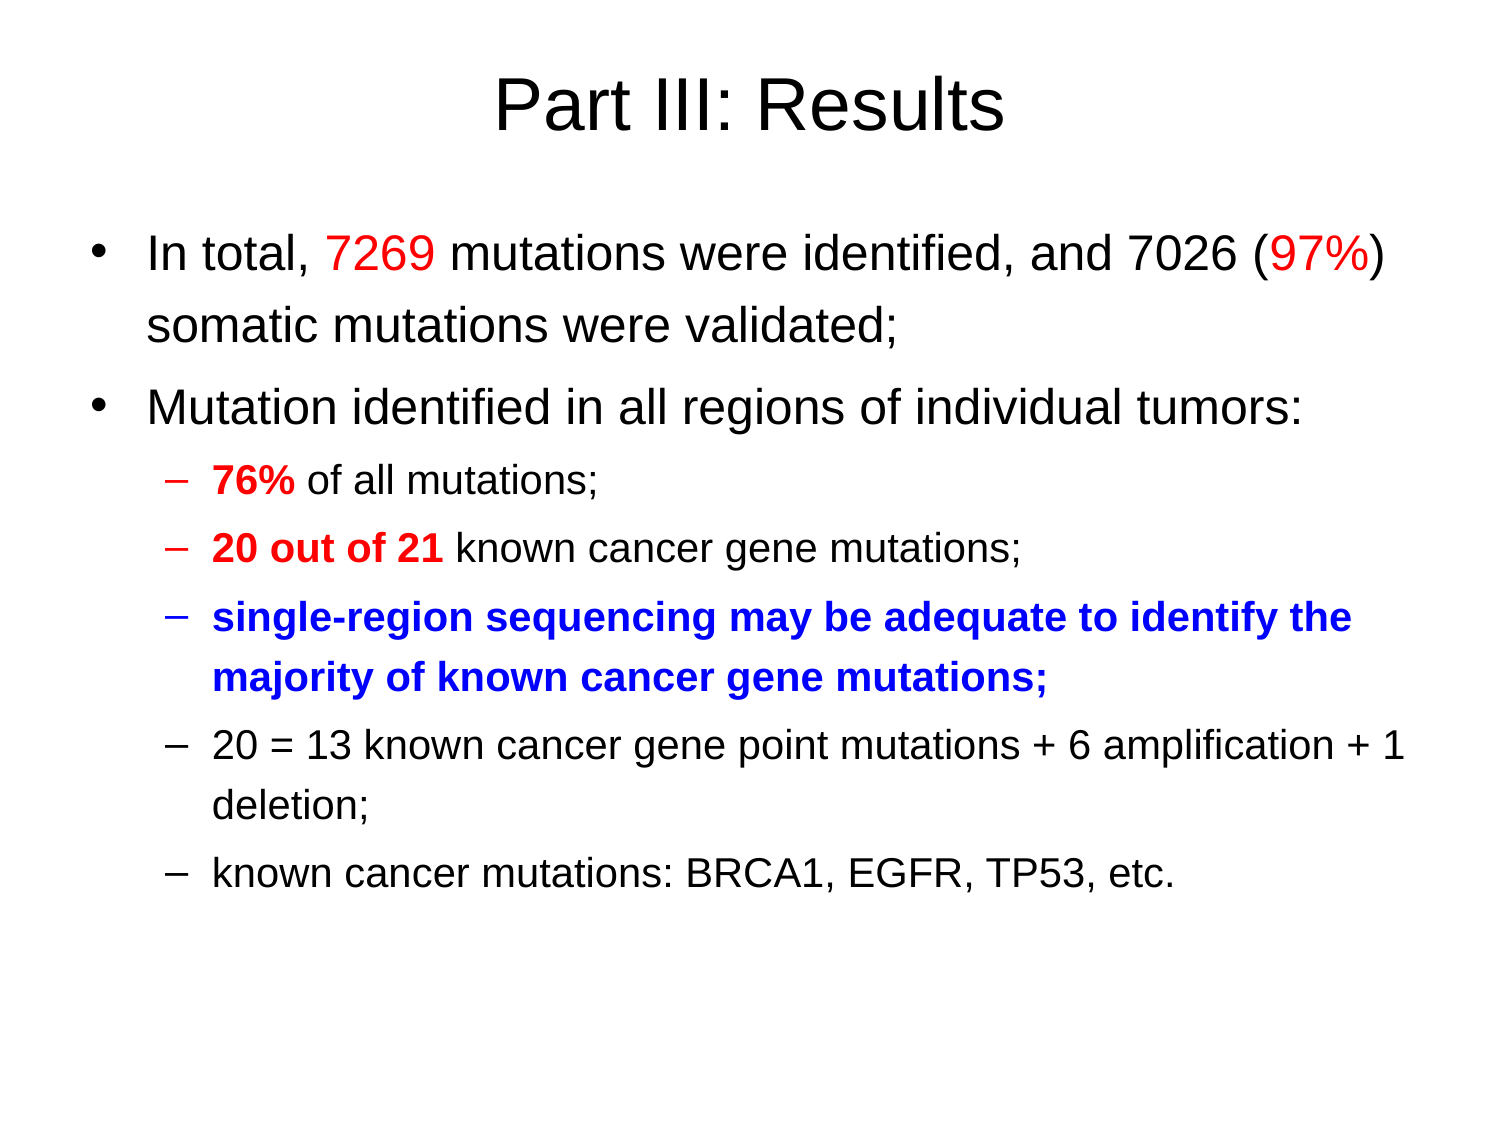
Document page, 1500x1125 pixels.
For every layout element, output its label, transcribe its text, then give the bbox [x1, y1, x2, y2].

title Part III: Results [75, 7, 1425, 195]
list In total, 7269 mutations were identified, and 7026 (97%) somatic mutations were validated; Mutation identified in all regions of individual tumors: 76% of all mutations; 20 out of 21 known cancer gene mutations; single-region sequencing may be adequate to identify the majority of known cancer gene mutations; 20 = 13 known cancer gene point mutations + 6 amplification + 1 deletion; known cancer mutations: BRCA1, EGFR, TP53, etc. [75, 200, 1425, 1025]
